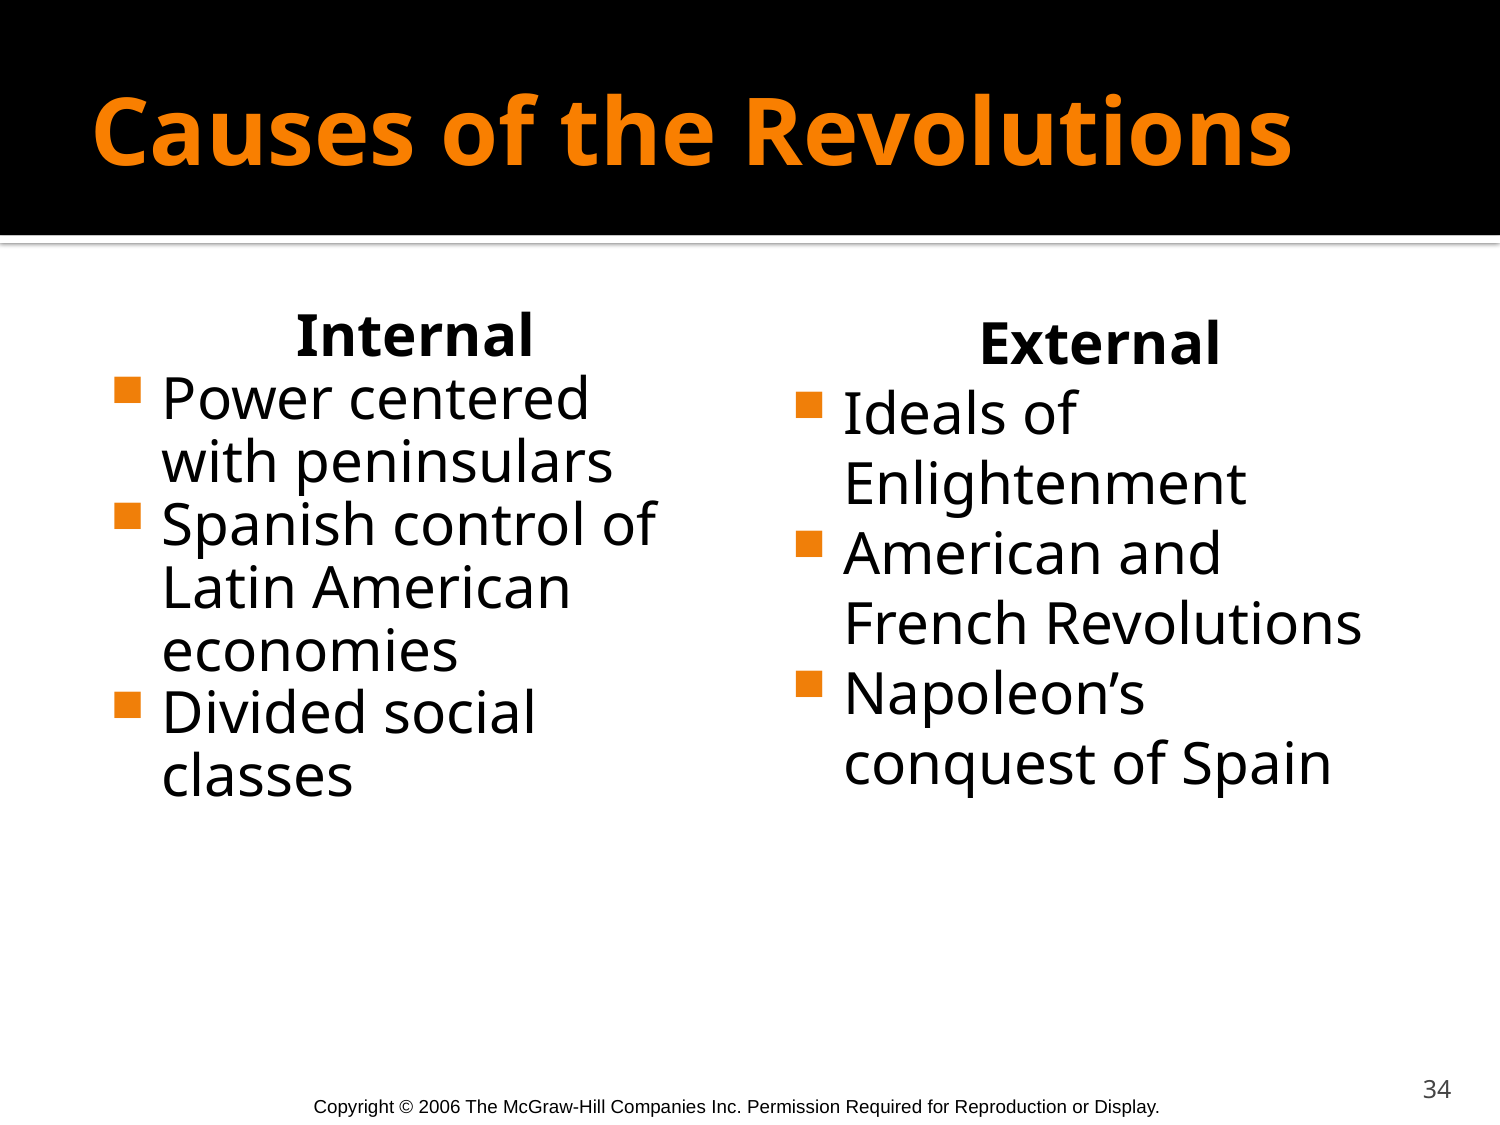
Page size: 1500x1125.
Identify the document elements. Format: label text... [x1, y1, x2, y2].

title Causes of the Revolutions [75, 24, 1425, 231]
slide_number 34 [1345, 1062, 1467, 1108]
list Internal Power centered with peninsulars Spanish control of Latin American economies Divided social classes [74, 290, 738, 1050]
list External Ideals of Enlightenment American and French Revolutions Napoleon’s conquest of Spain [762, 290, 1426, 1050]
